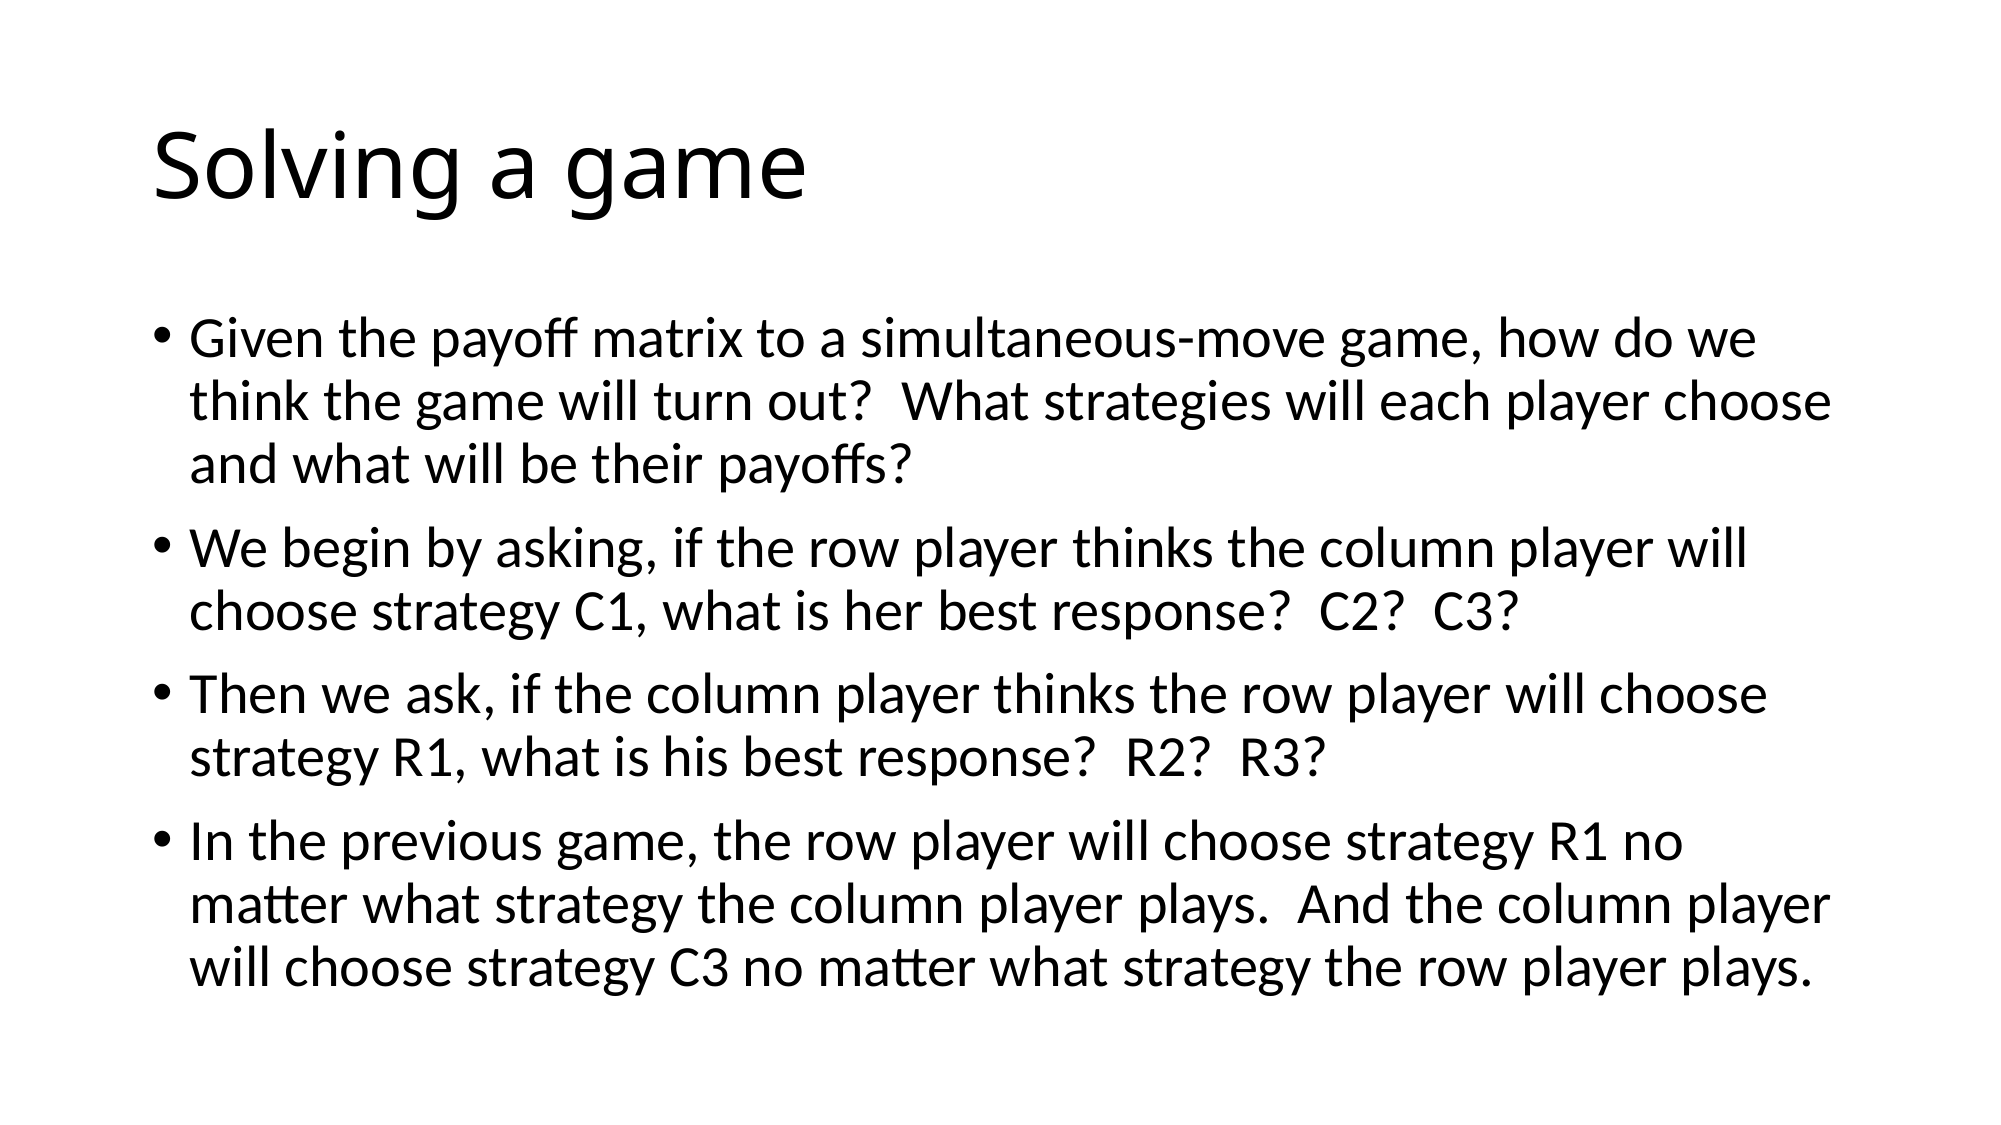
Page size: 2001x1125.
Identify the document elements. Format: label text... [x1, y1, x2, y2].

list Given the payoff matrix to a simultaneous-move game, how do we think the game will turn out? What strategies will each player choose and what will be their payoffs? We begin by asking, if the row player thinks the column player will choose strategy C1, what is her best response? C2? C3? Then we ask, if the column player thinks the row player will choose strategy R1, what is his best response? R2? R3? In the previous game, the row player will choose strategy R1 no matter what strategy the column player plays. And the column player will choose strategy C3 no matter what strategy the row player plays. [137, 299, 1863, 1014]
title Solving a game [137, 59, 1863, 278]
